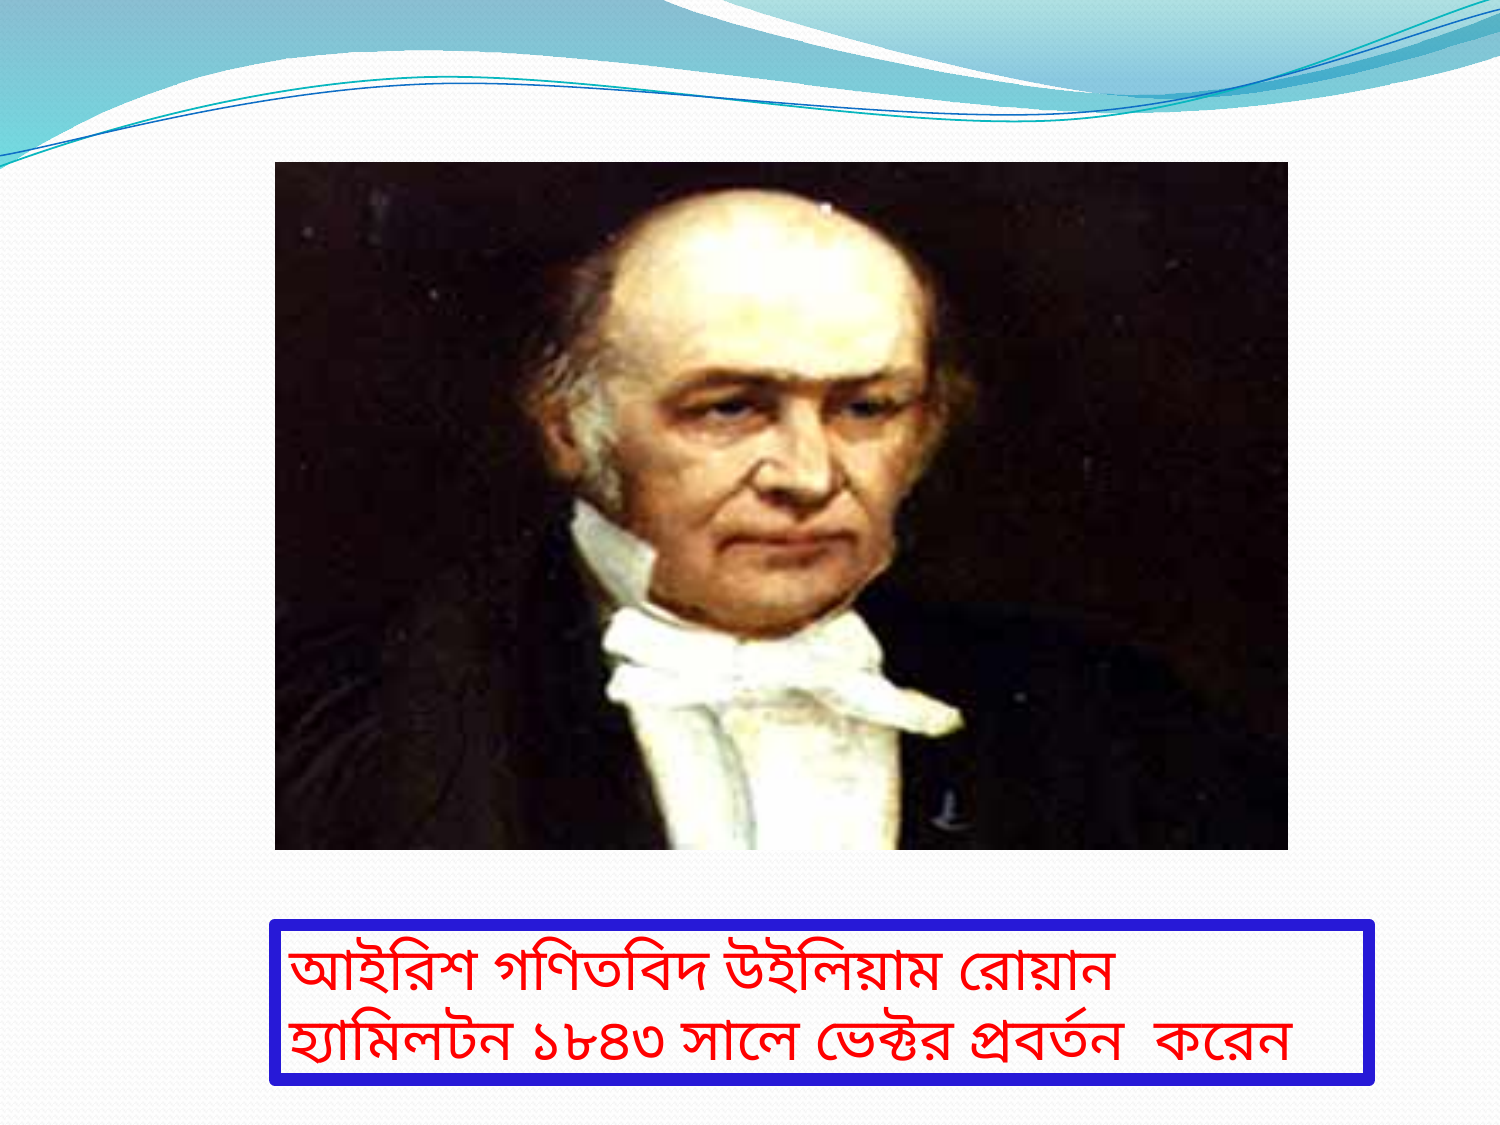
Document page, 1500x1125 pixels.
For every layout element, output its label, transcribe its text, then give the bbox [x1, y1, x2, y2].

picture [274, 162, 1288, 851]
text_box আইরিশ গণিতবিদ উইলিয়াম রোয়ান হ্যামিলটন ১৮৪৩ সালে ভেক্টর প্রবর্তন করেন [274, 924, 1370, 1080]
